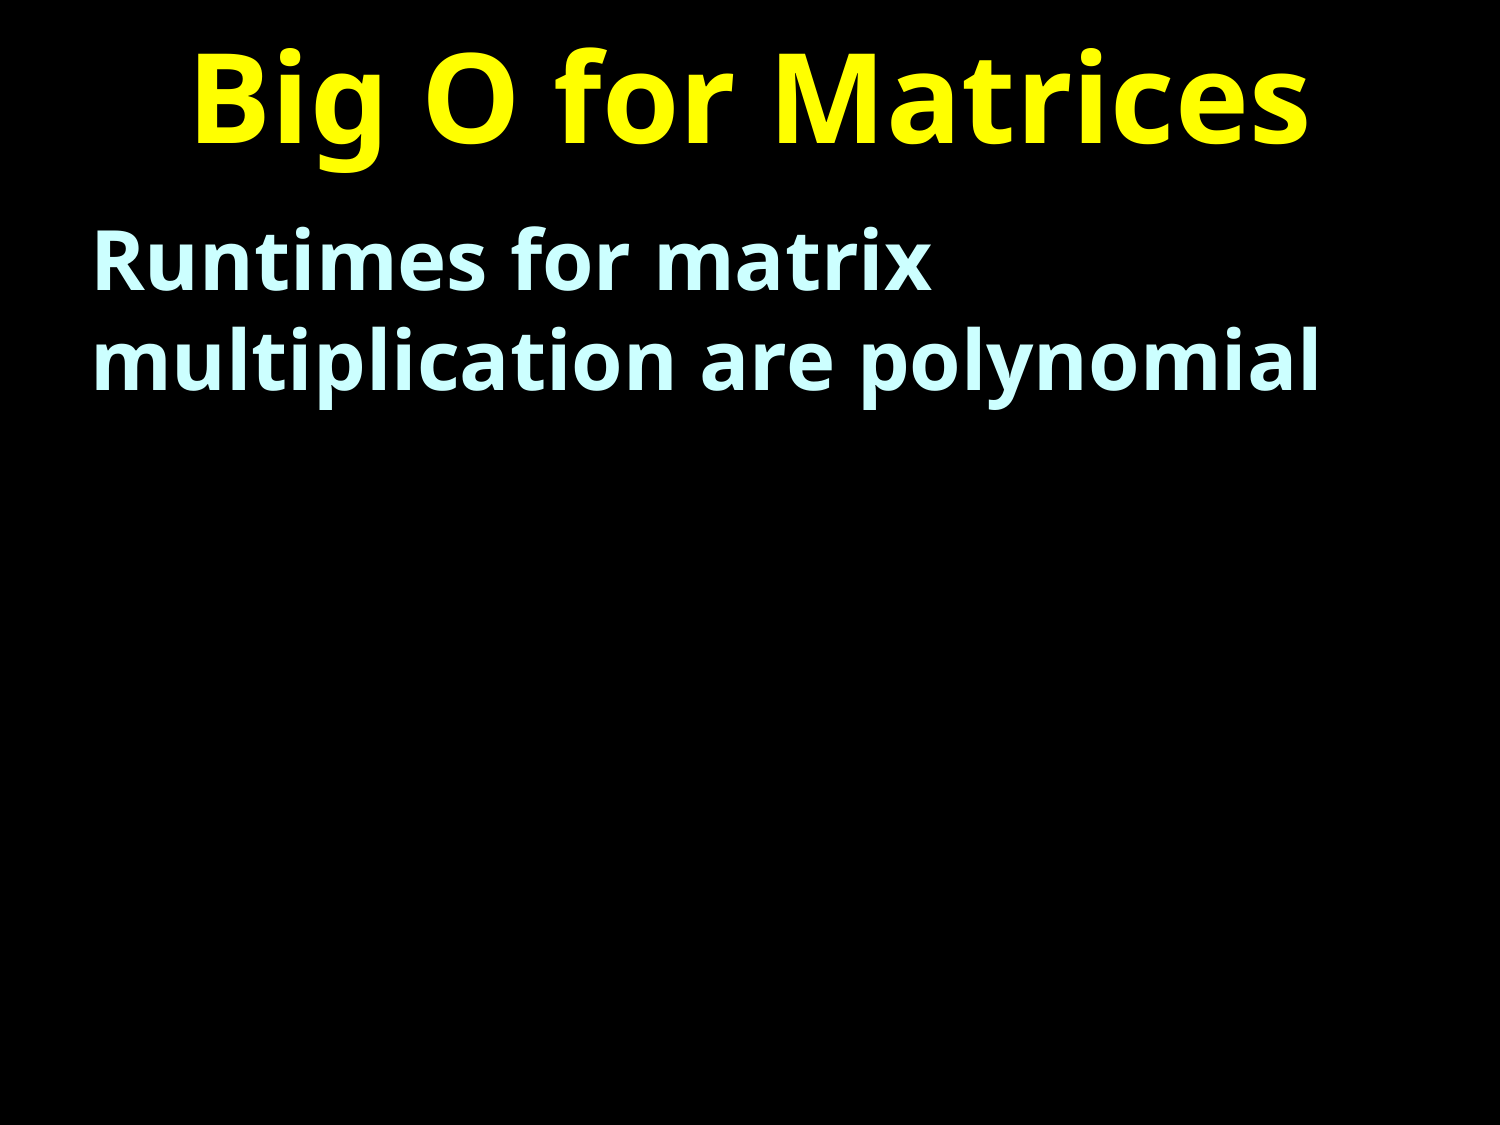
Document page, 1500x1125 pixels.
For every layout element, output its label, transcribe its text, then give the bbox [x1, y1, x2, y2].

title Big O for Matrices [0, 0, 1500, 188]
list Runtimes for matrix multiplication are polynomial [75, 200, 1425, 1125]
